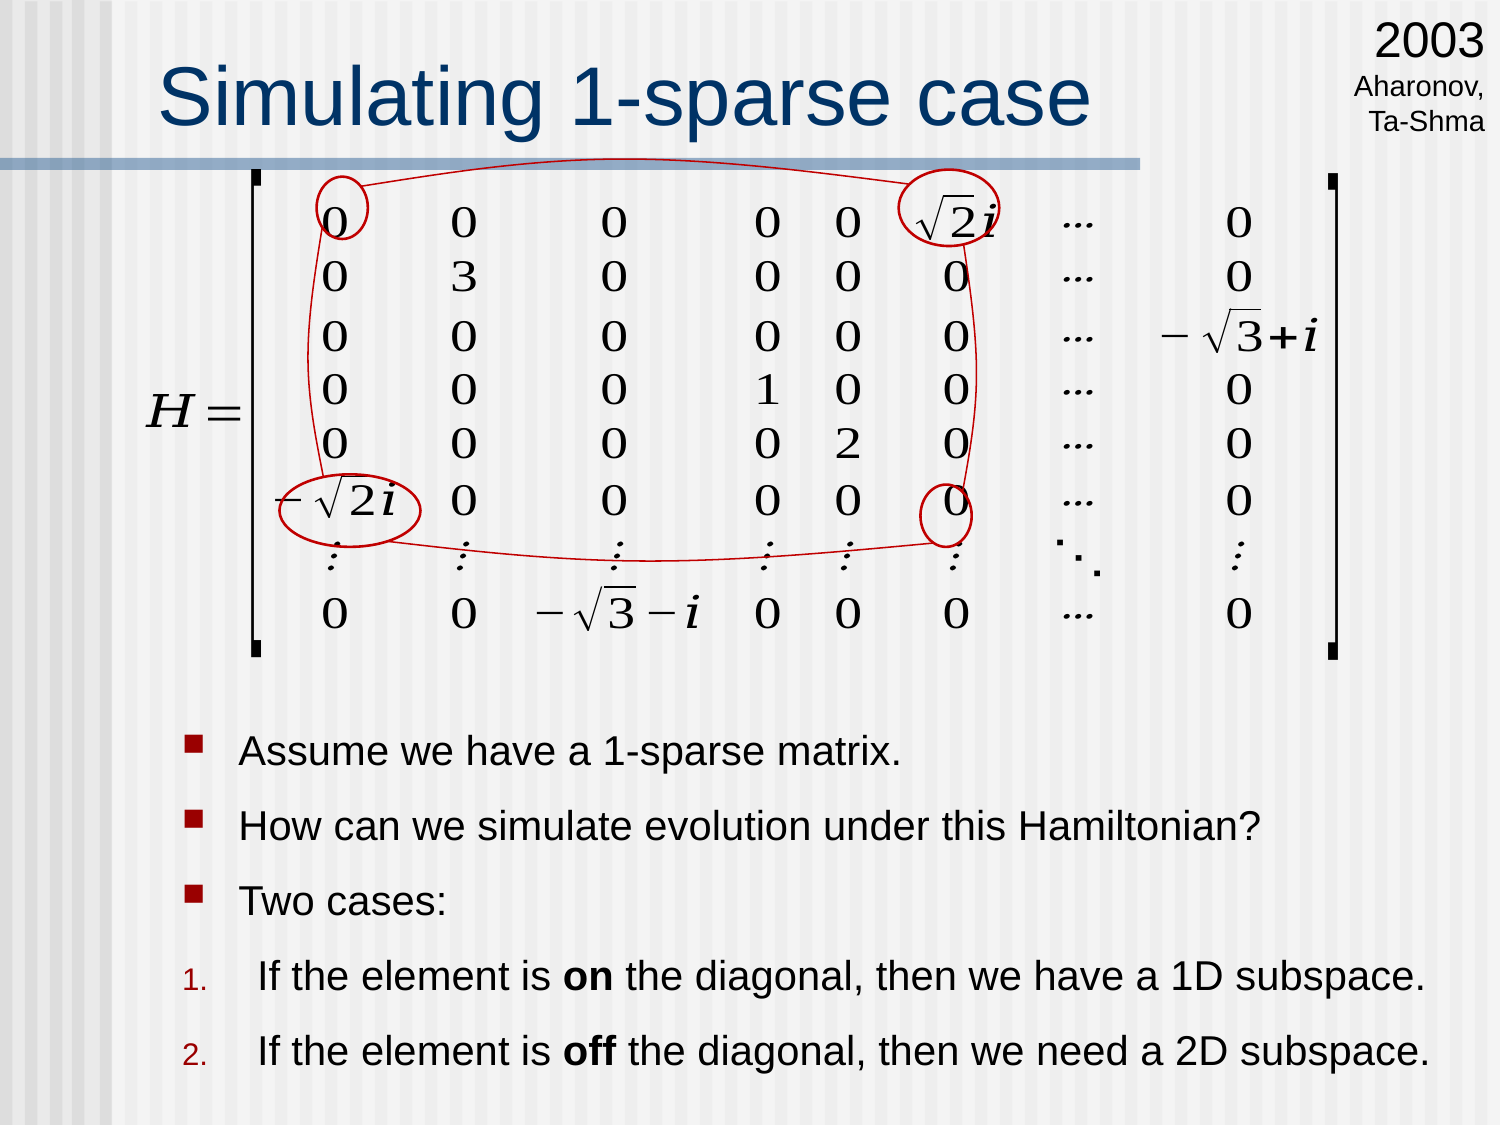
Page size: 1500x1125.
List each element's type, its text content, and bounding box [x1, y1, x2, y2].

text_box 2003 Aharonov, Ta-Shma [1331, 0, 1500, 145]
text_box [962, 244, 977, 493]
text_box [279, 474, 421, 547]
list Assume we have a 1-sparse matrix. How can we simulate evolution under this Hamiltonian? Two cases: If the element is on the diagonal, then we have a 1D subspace. If the element is off the diagonal, then we need a 2D subspace. [167, 715, 1456, 1115]
text_box [386, 541, 935, 562]
text_box [307, 228, 324, 477]
text_box [361, 159, 909, 187]
title Simulating 1-sparse case [142, 19, 1482, 150]
text_box [898, 169, 1000, 247]
text_box [316, 176, 368, 239]
text_box [920, 484, 972, 547]
